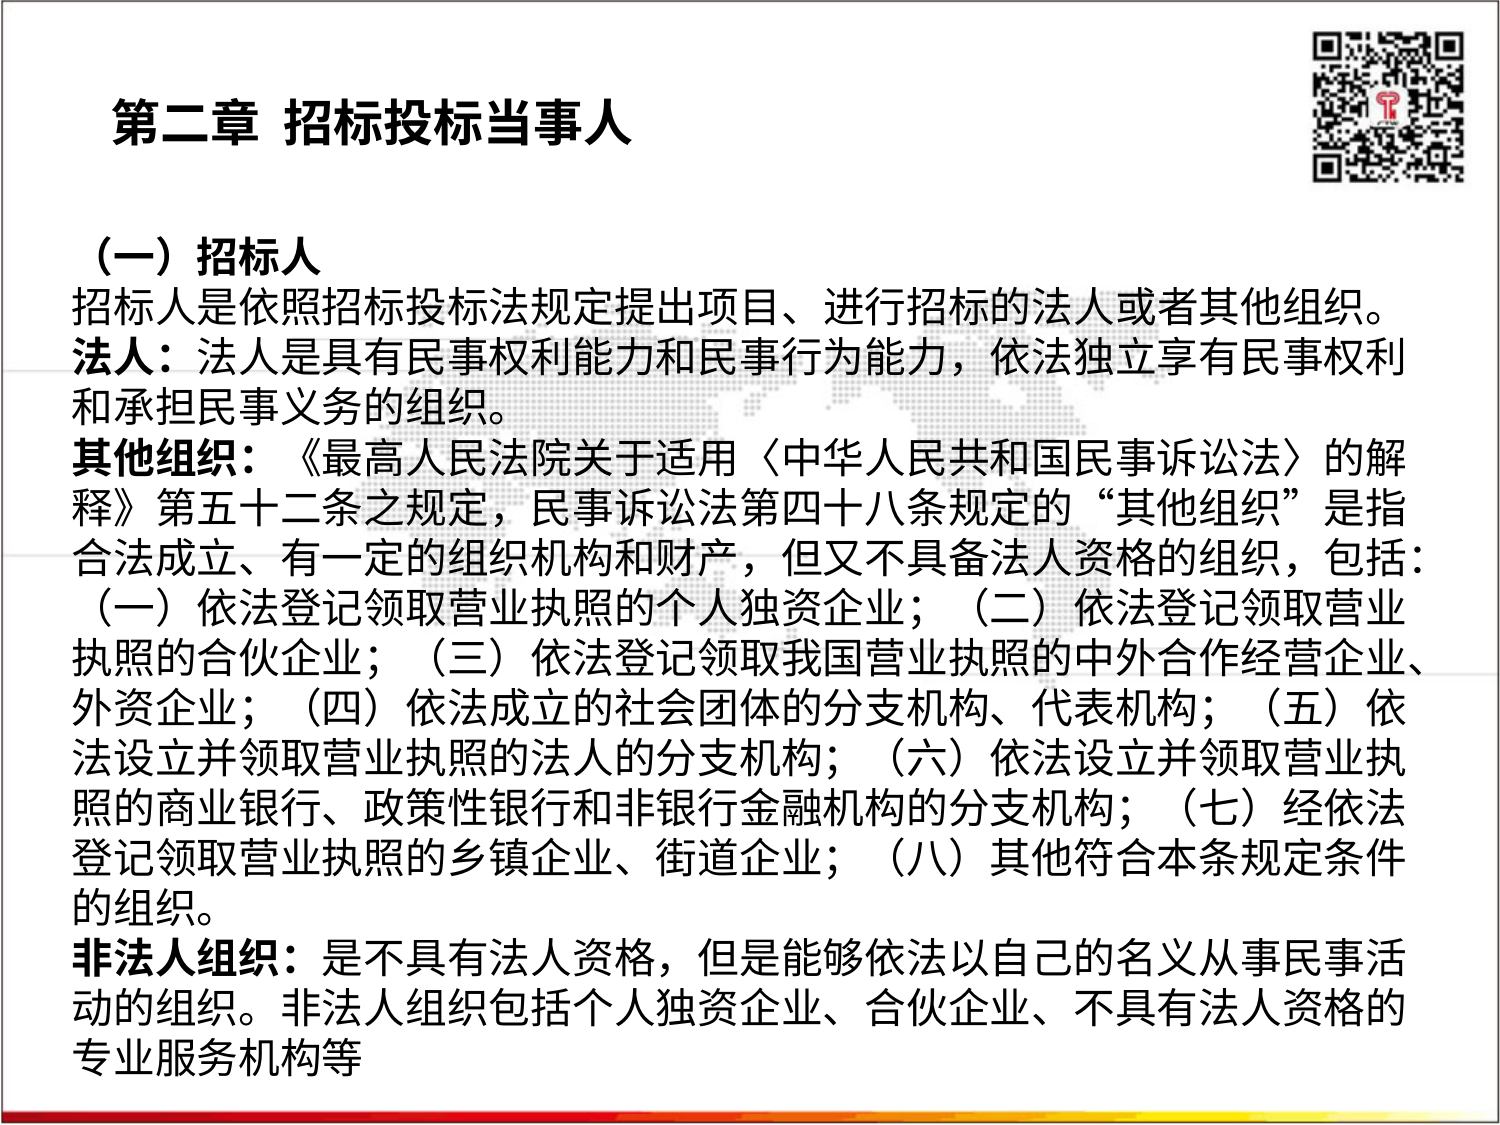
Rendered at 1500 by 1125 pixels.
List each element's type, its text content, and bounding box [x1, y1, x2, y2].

text_box （一）招标人 招标人是依照招标投标法规定提出项目、进行招标的法人或者其他组织。 法人：法人是具有民事权利能力和民事行为能力，依法独立享有民事权利和承担民事义务的组织。 其他组织：《最高人民法院关于适用〈中华人民共和国民事诉讼法〉的解释》第五十二条之规定，民事诉讼法第四十八条规定的“其他组织”是指合法成立、有一定的组织机构和财产，但又不具备法人资格的组织，包括：（一）依法登记领取营业执照的个人独资企业；（二）依法登记领取营业执照的合伙企业；（三）依法登记领取我国营业执照的中外合作经营企业、外资企业；（四）依法成立的社会团体的分支机构、代表机构；（五）依法设立并领取营业执照的法人的分支机构；（六）依法设立并领取营业执照的商业银行、政策性银行和非银行金融机构的分支机构；（七）经依法登记领取营业执照的乡镇企业、街道企业；（八）其他符合本条规定条件的组织。 非法人组织：是不具有法人资格，但是能够依法以自己的名义从事民事活动的组织。非法人组织包括个人独资企业、合伙企业、不具有法人资格的专业服务机构等 [56, 223, 1456, 1089]
text_box 第二章 招标投标当事人 [96, 84, 738, 160]
picture [0, 0, 1500, 1125]
